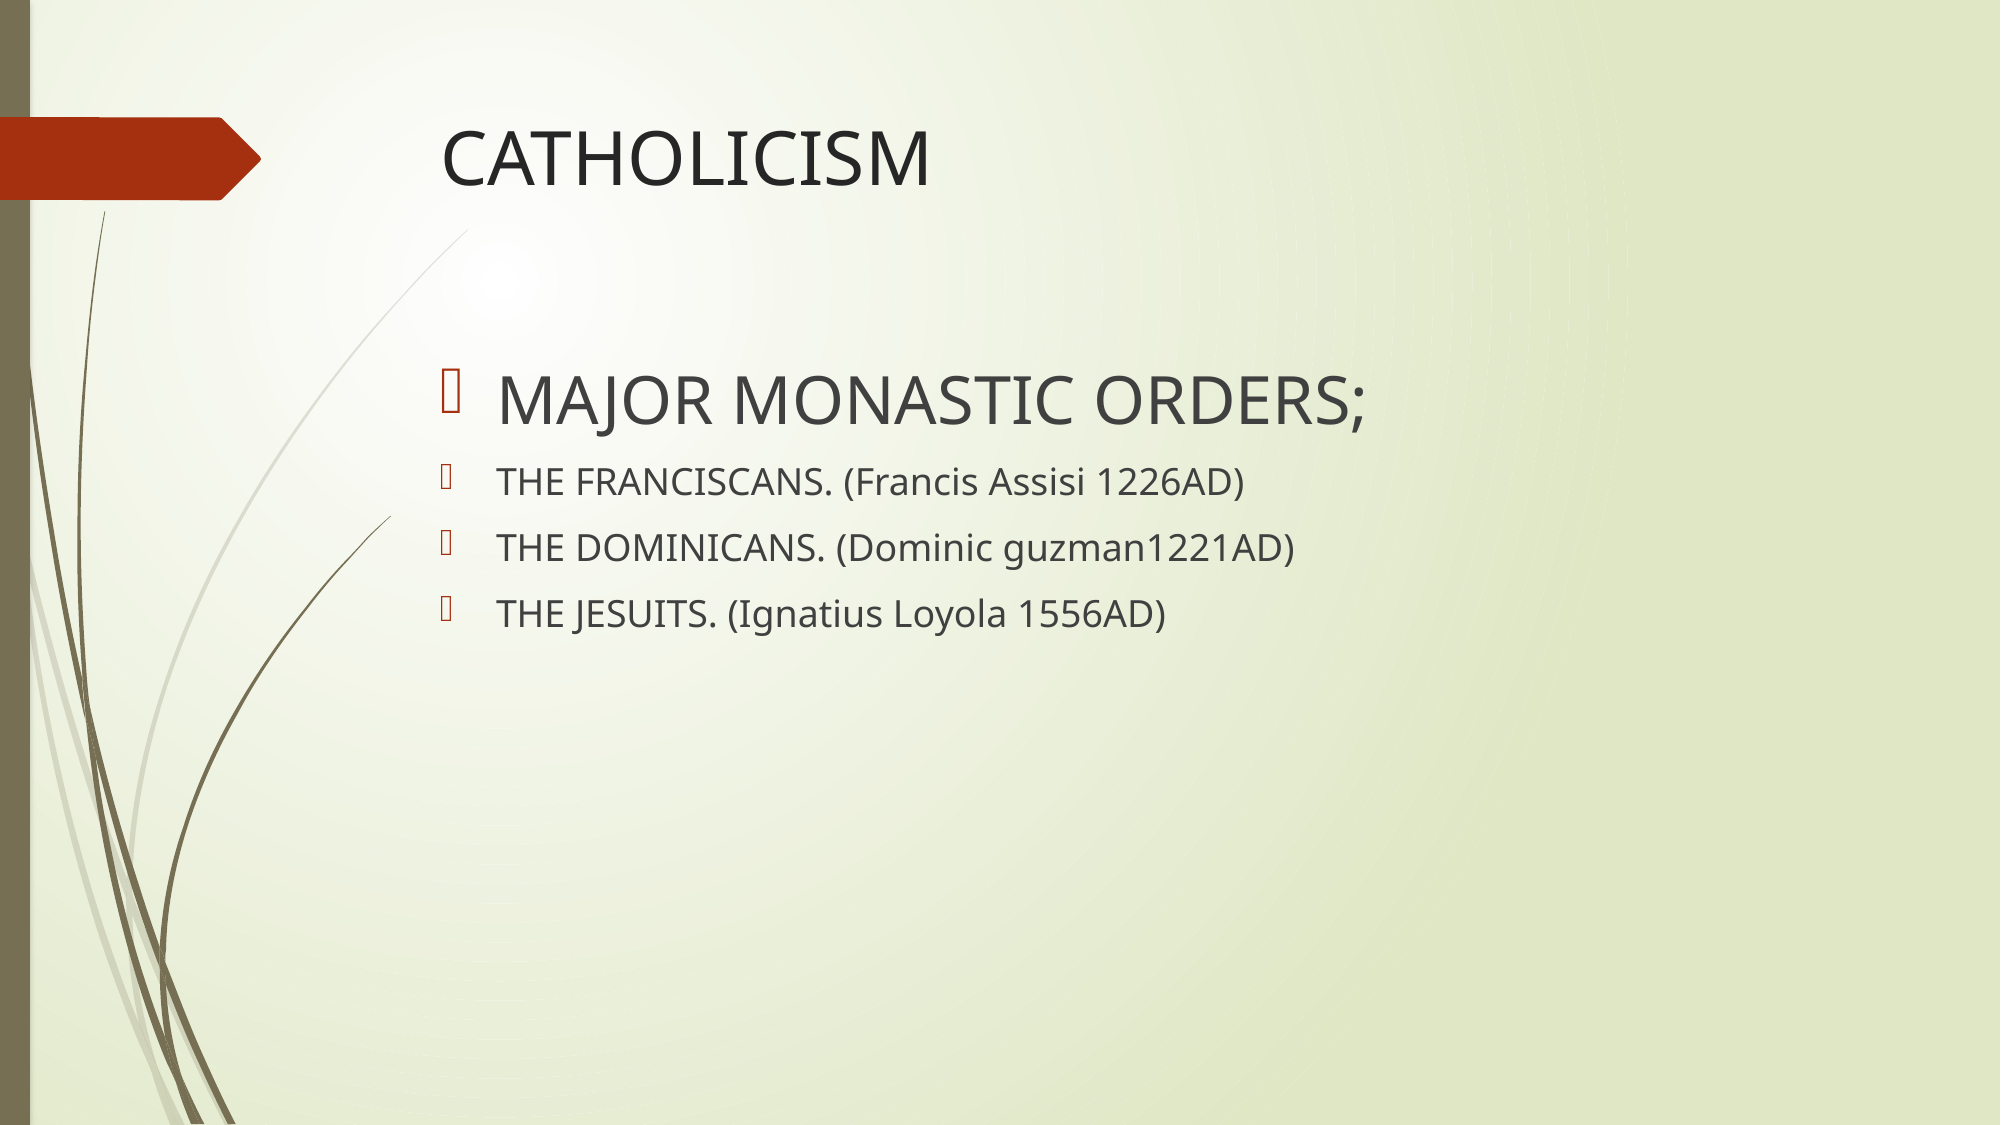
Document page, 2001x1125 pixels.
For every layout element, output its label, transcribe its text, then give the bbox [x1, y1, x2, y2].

title CATHOLICISM [425, 102, 1888, 313]
list MAJOR MONASTIC ORDERS; THE FRANCISCANS. (Francis Assisi 1226AD) THE DOMINICANS. (Dominic guzman1221AD) THE JESUITS. (Ignatius Loyola 1556AD) [424, 350, 1888, 970]
